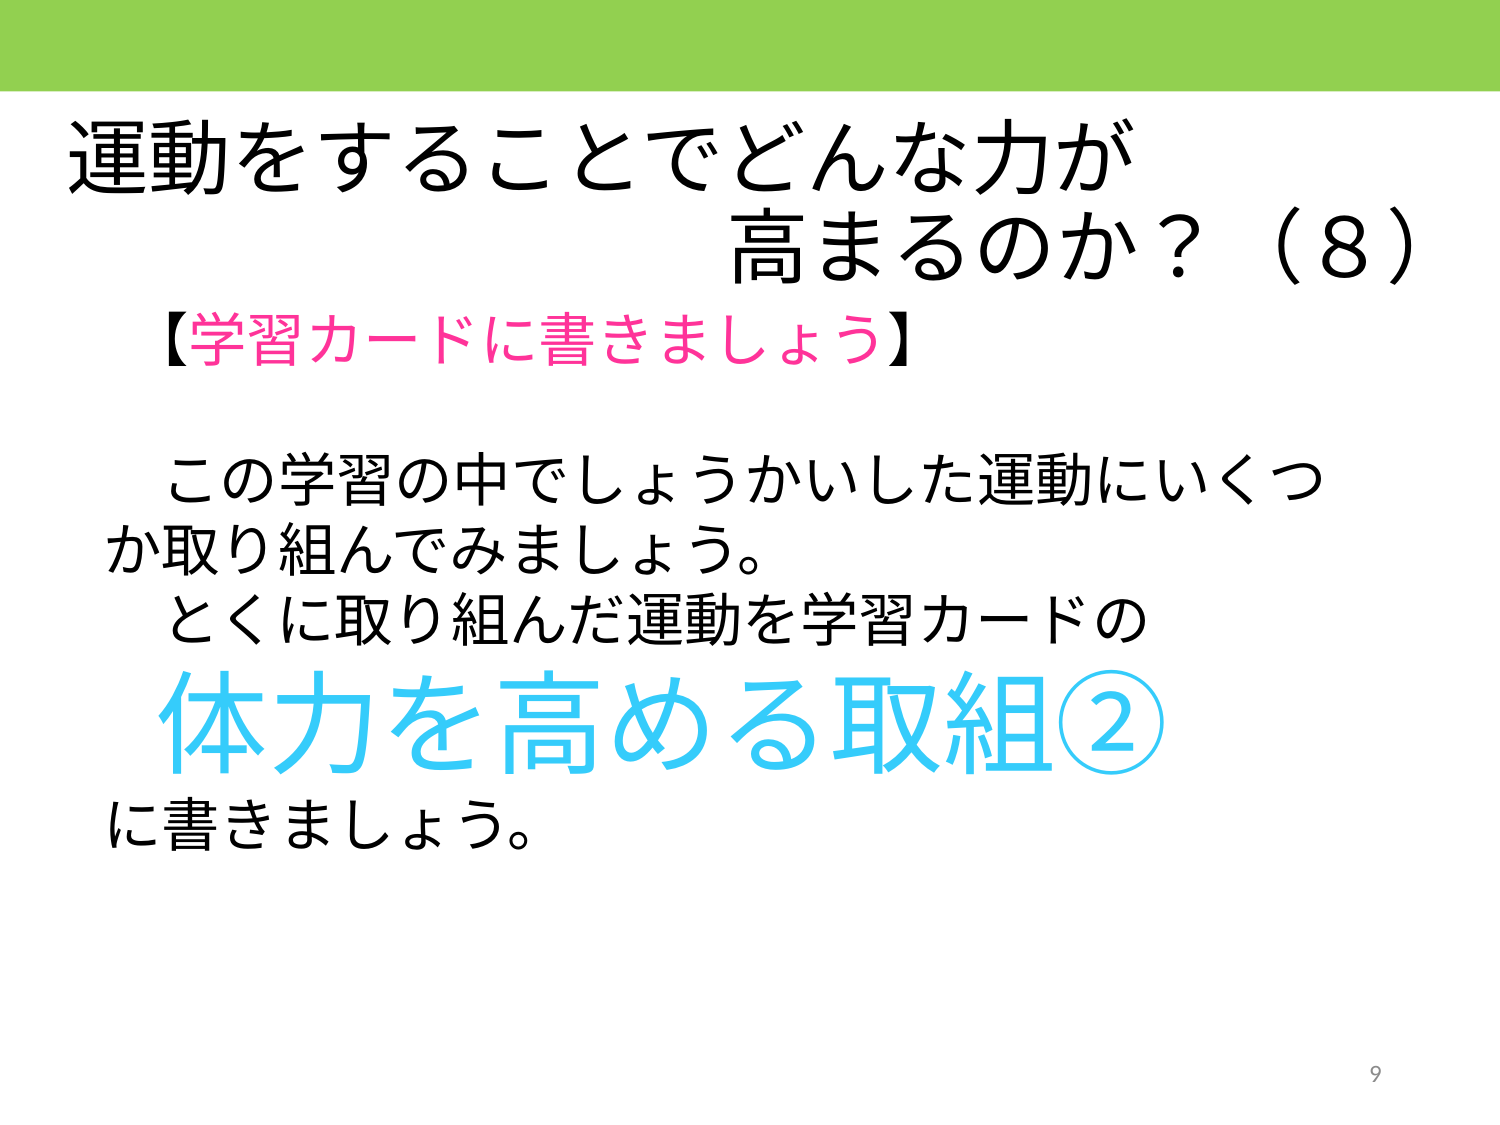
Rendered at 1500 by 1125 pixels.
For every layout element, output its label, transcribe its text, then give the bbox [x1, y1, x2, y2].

text_box 【学習カードに書きましょう】 この学習の中でしょうかいした運動にいくつか取り組んでみましょう。 とくに取り組んだ運動を学習カードの 体力を高める取組② に書きましょう。 [88, 328, 1380, 1029]
text_box 運動をすることでどんな力が 高まるのか？（８） [51, 109, 1500, 328]
text_box [0, 0, 1500, 92]
slide_number 9 [1059, 1042, 1397, 1103]
